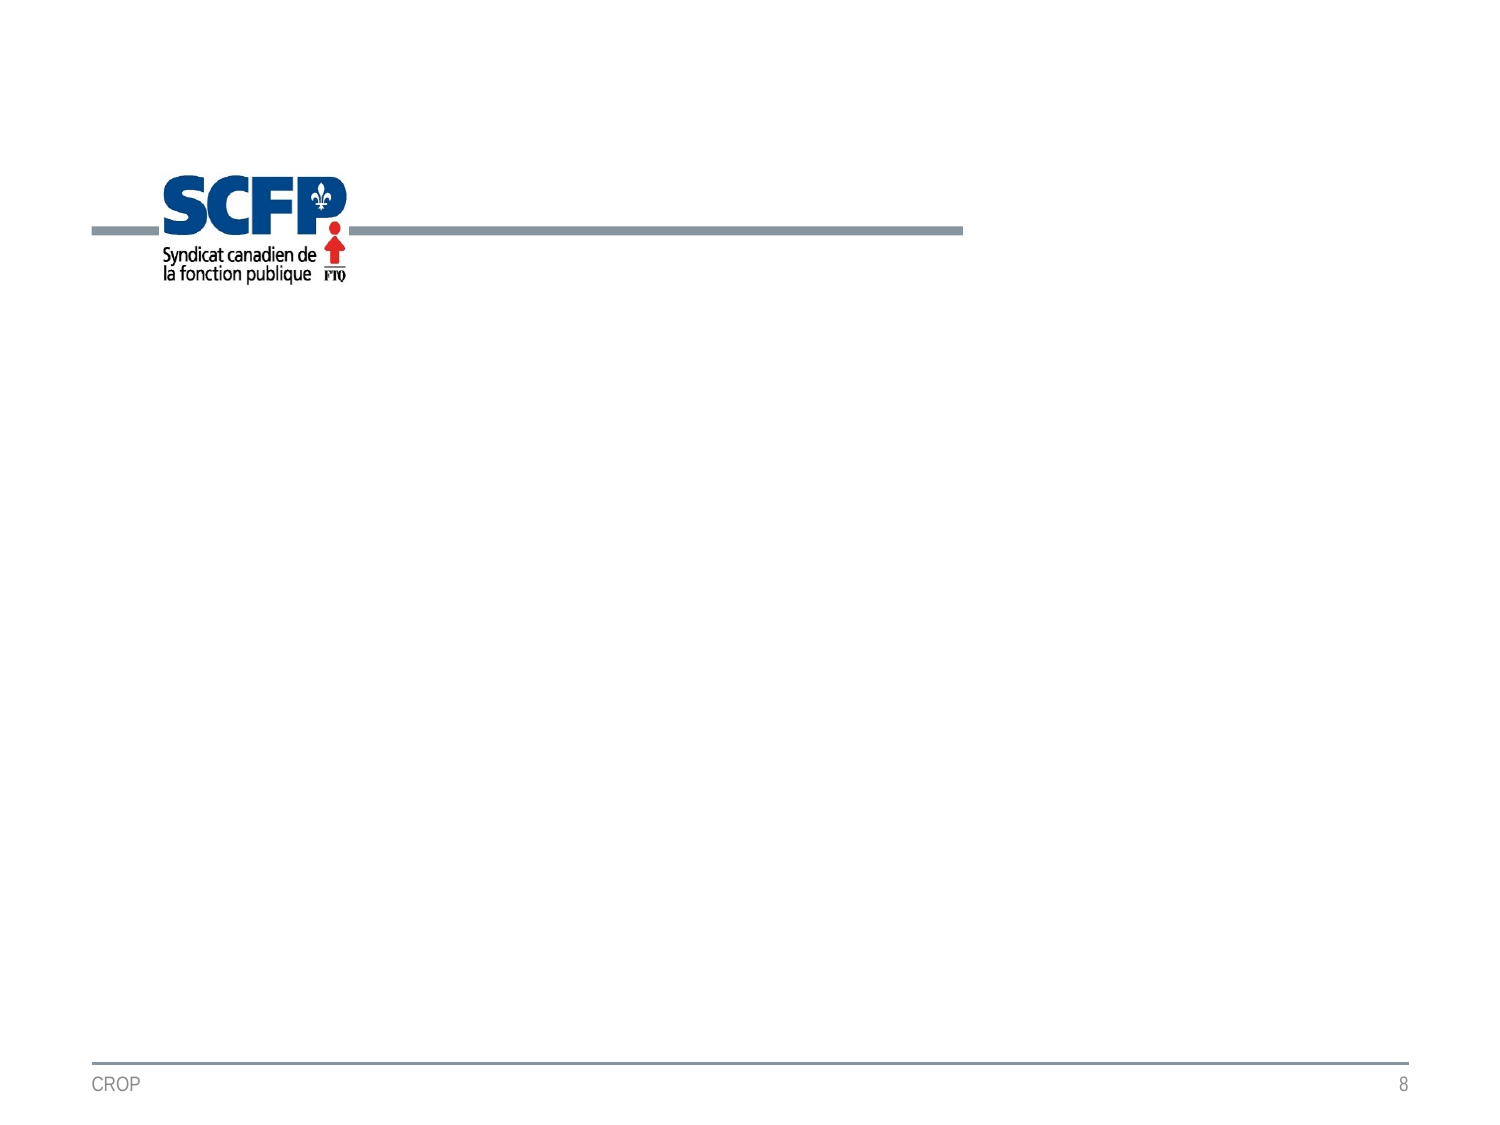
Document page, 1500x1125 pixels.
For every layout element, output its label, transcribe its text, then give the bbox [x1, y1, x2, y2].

picture [159, 172, 349, 286]
slide_number 8 [982, 1063, 1409, 1103]
footer CROP [91, 1063, 512, 1103]
